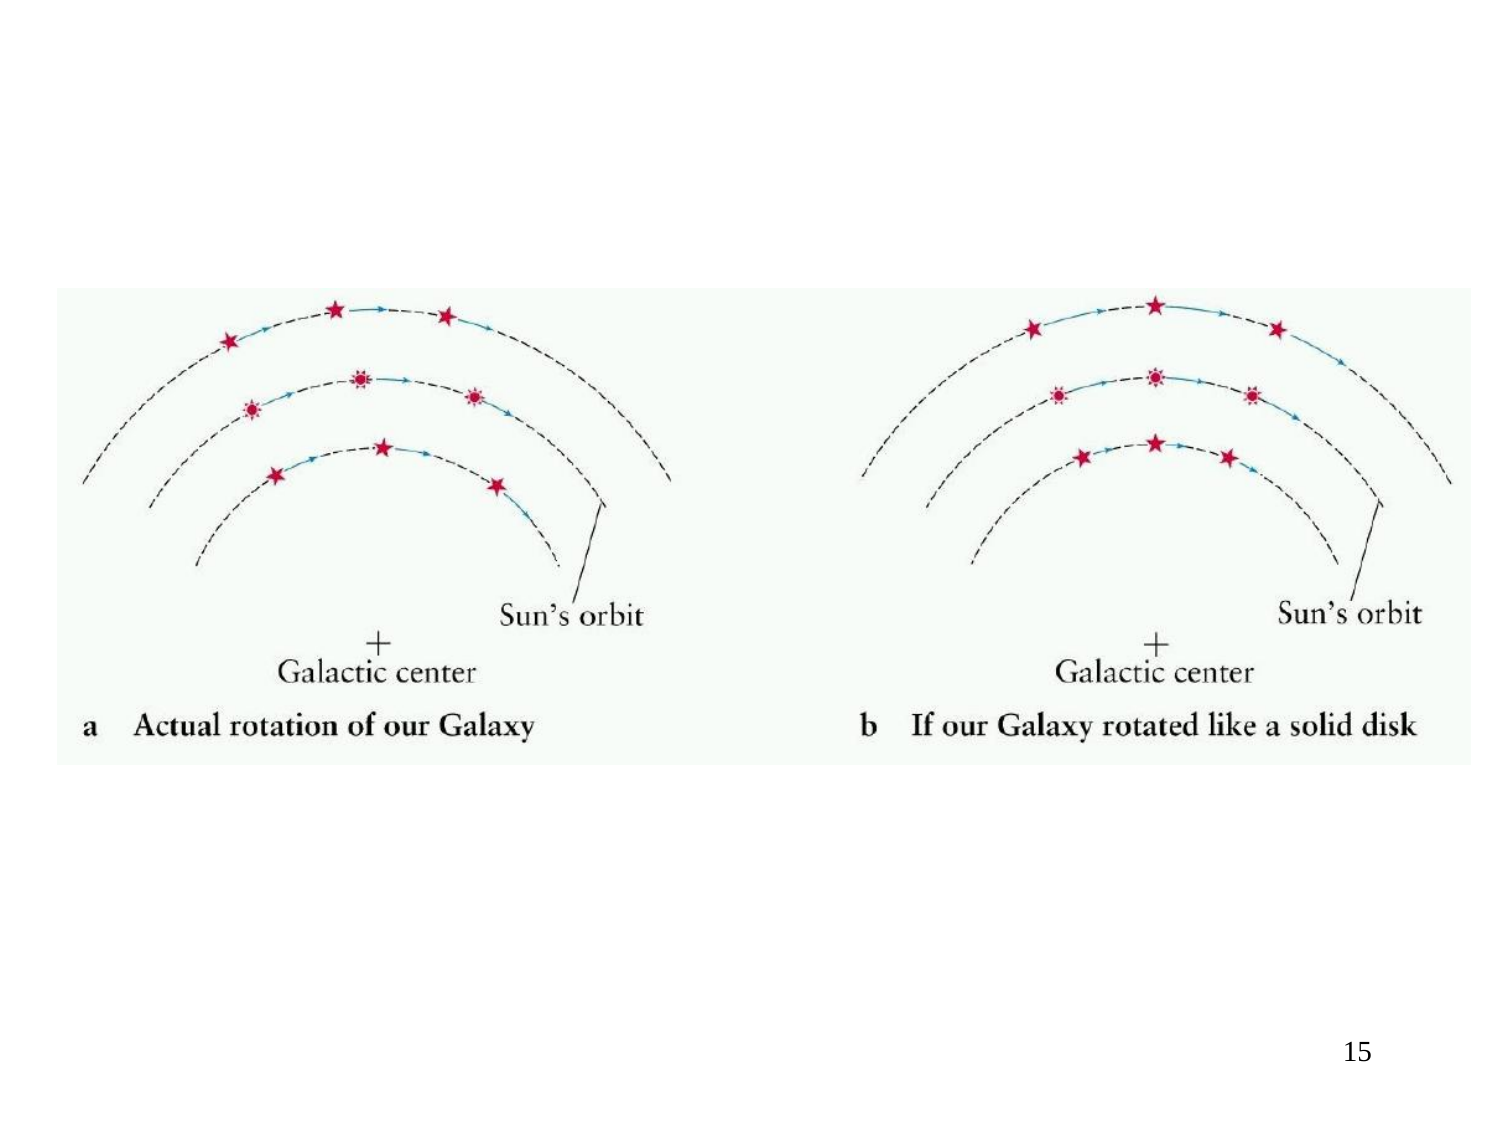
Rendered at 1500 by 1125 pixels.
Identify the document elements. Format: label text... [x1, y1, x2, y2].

slide_number 15 [1074, 1024, 1388, 1101]
picture [57, 287, 1471, 766]
